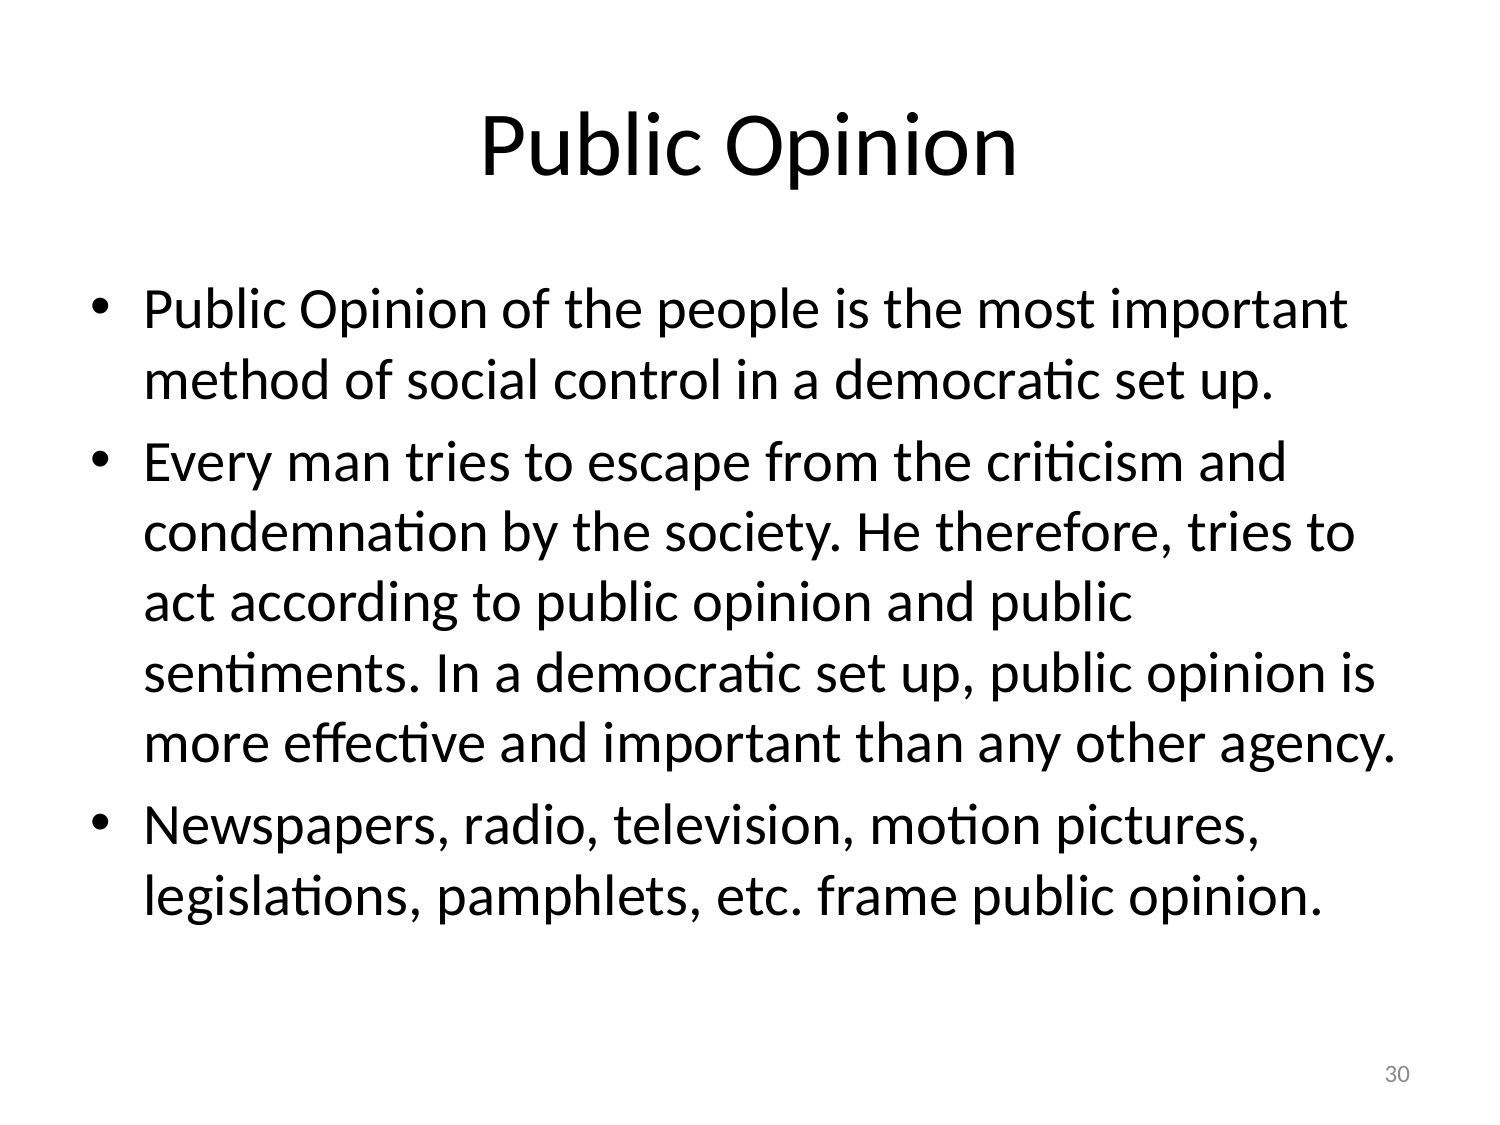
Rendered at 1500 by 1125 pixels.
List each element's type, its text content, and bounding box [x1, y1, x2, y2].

slide_number 30 [1074, 1042, 1425, 1103]
list Public Opinion of the people is the most important method of social control in a democratic set up. Every man tries to escape from the criticism and condemnation by the society. He therefore, tries to act according to public opinion and public sentiments. In a democratic set up, public opinion is more effective and important than any other agency. Newspapers, radio, television, motion pictures, legislations, pamphlets, etc. frame public opinion. [75, 262, 1425, 1005]
title Public Opinion [75, 45, 1425, 233]
